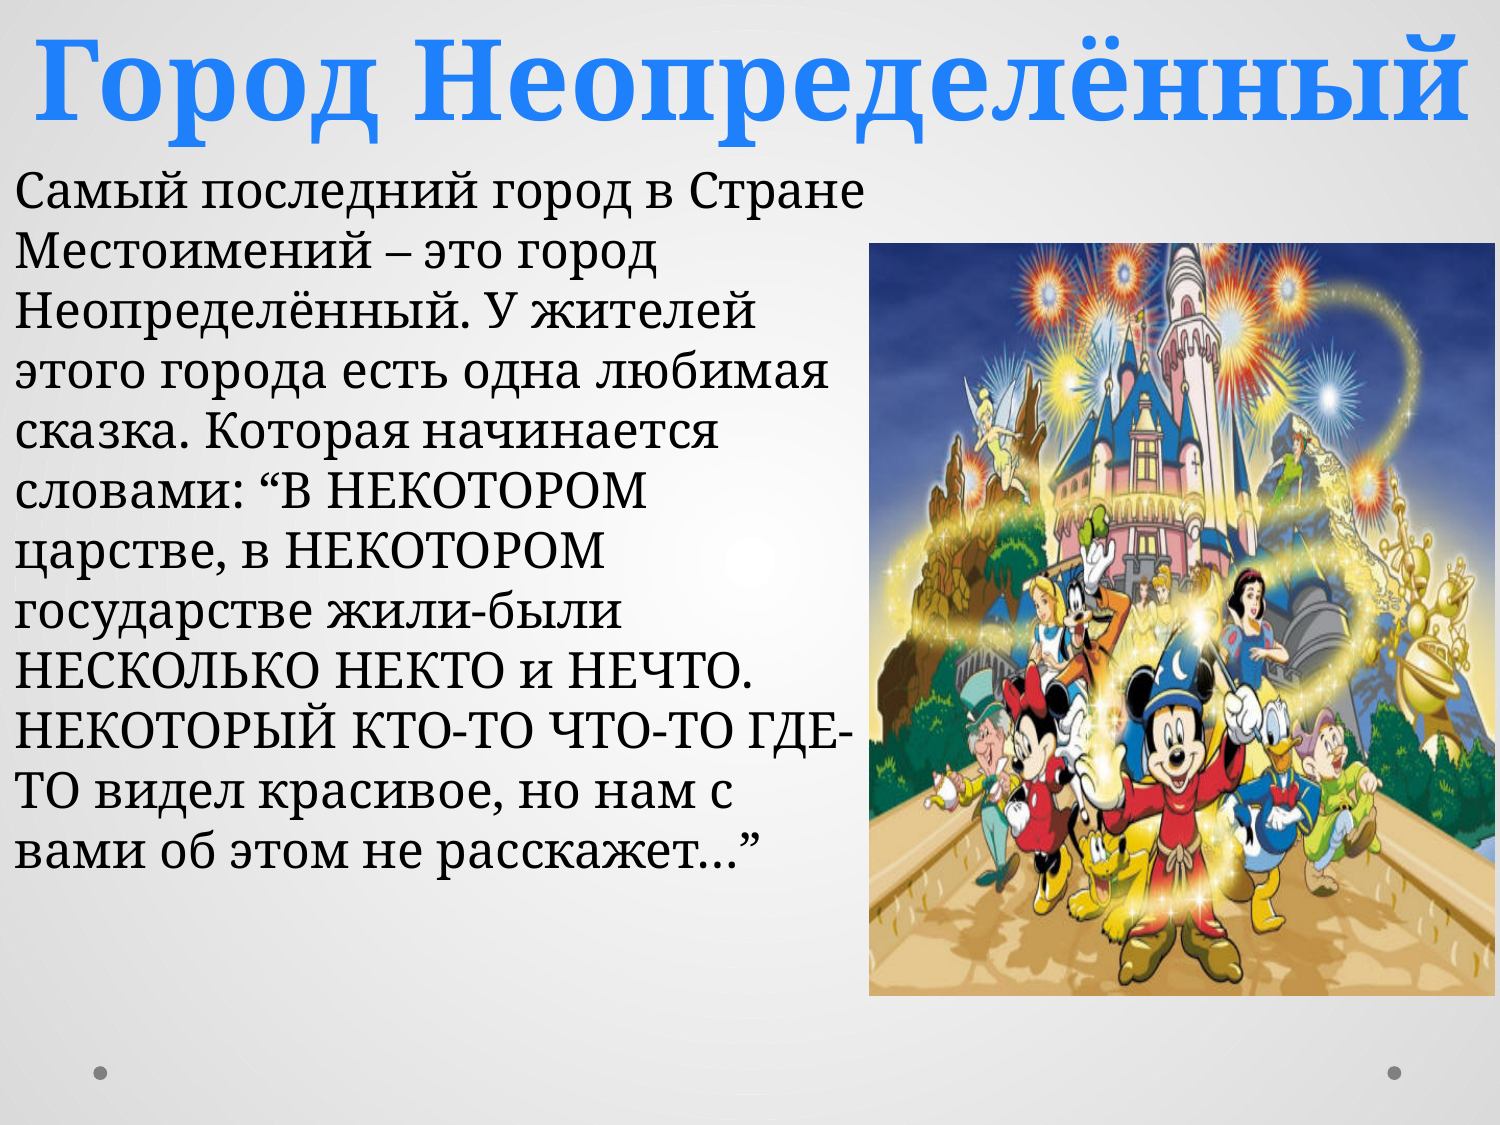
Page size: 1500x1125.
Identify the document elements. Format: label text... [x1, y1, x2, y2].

text_box Самый последний город в Стране Местоимений – это город Неопределённый. У жителей этого города есть одна любимая сказка. Которая начинается словами: “В НЕКОТОРОМ царстве, в НЕКОТОРОМ государстве жили-были НЕСКОЛЬКО НЕКТО и НЕЧТО. НЕКОТОРЫЙ КТО-ТО ЧТО-ТО ГДЕ-ТО видел красивое, но нам с вами об этом не расскажет…” [0, 151, 886, 887]
text_box Город Неопределённый [18, 0, 1500, 150]
picture [868, 243, 1495, 996]
